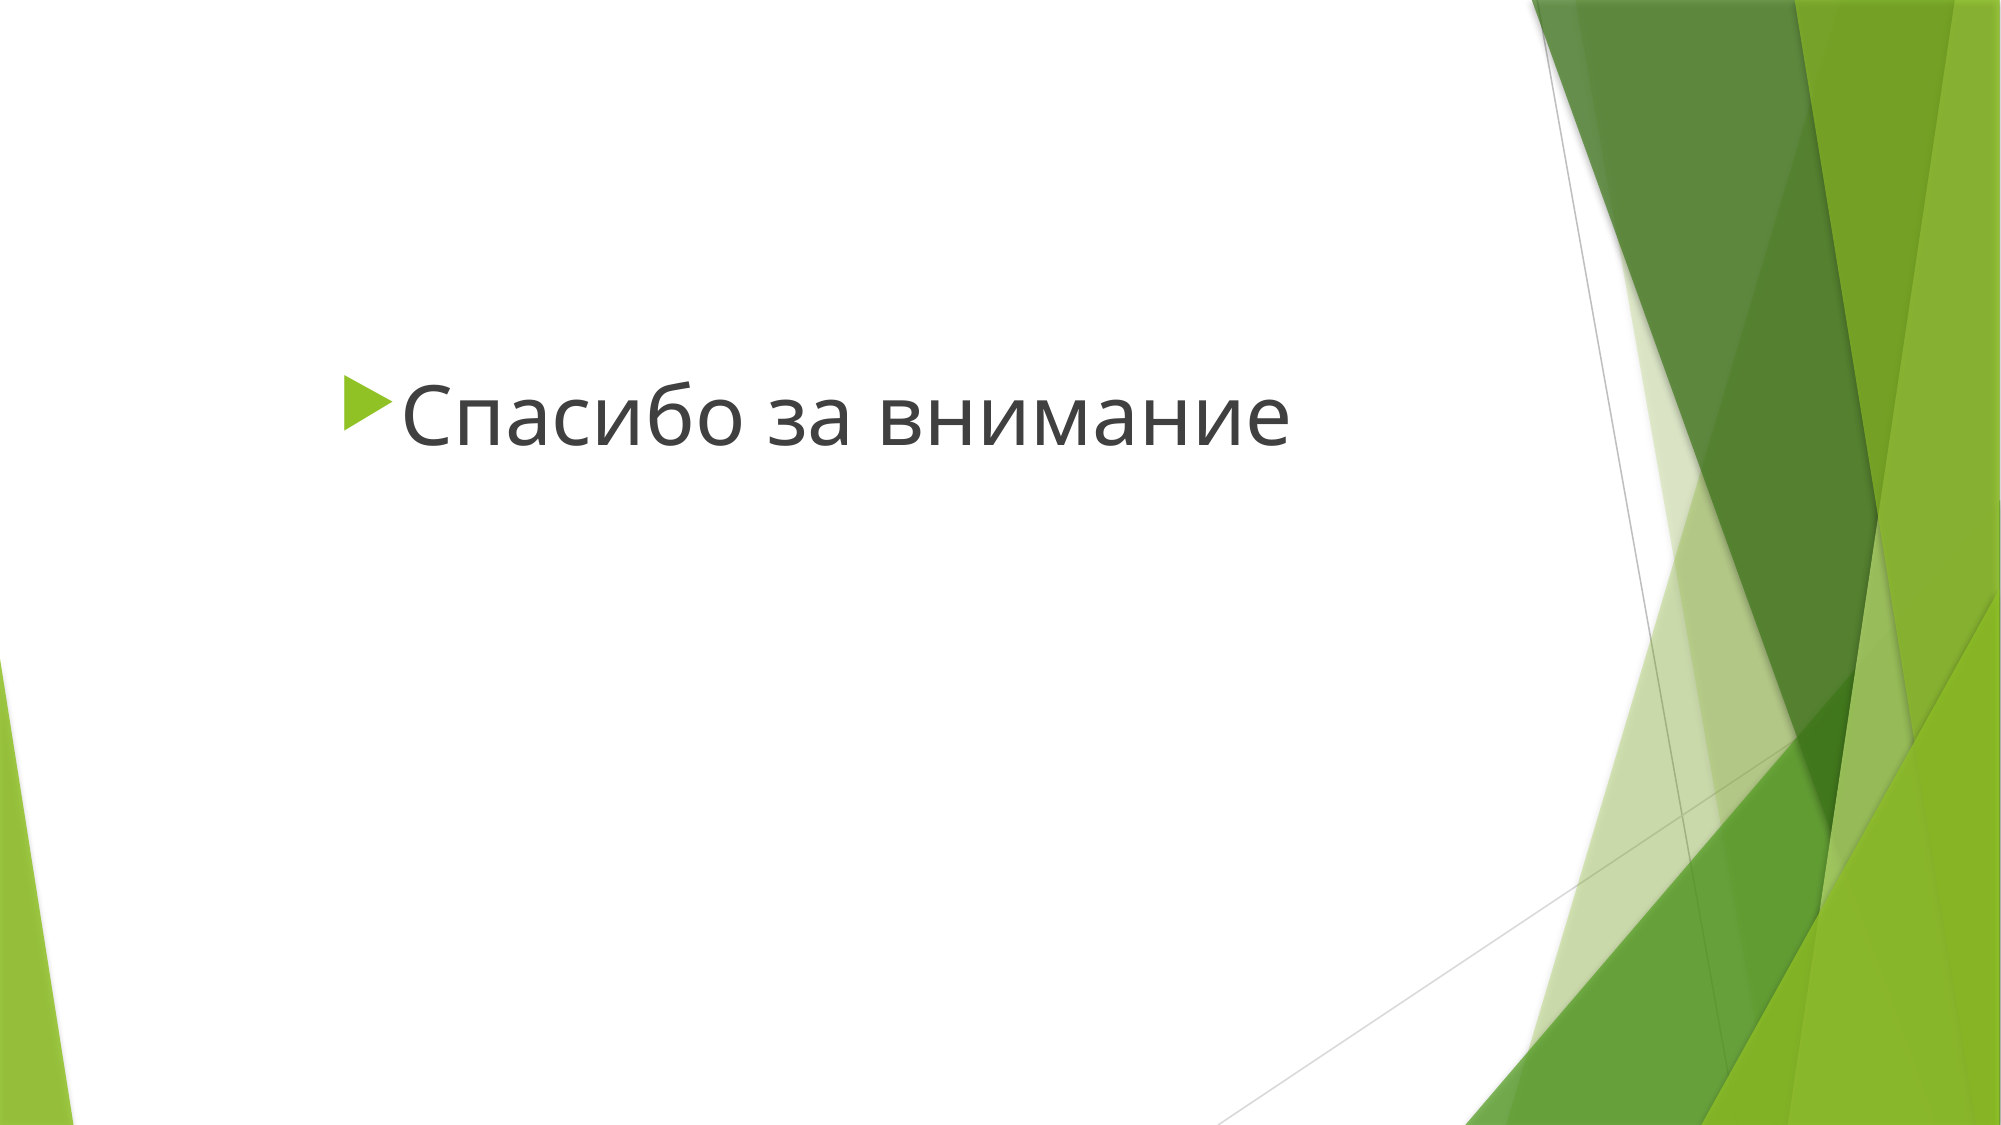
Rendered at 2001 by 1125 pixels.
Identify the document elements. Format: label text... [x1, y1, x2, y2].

list Спасибо за внимание [111, 354, 1522, 992]
